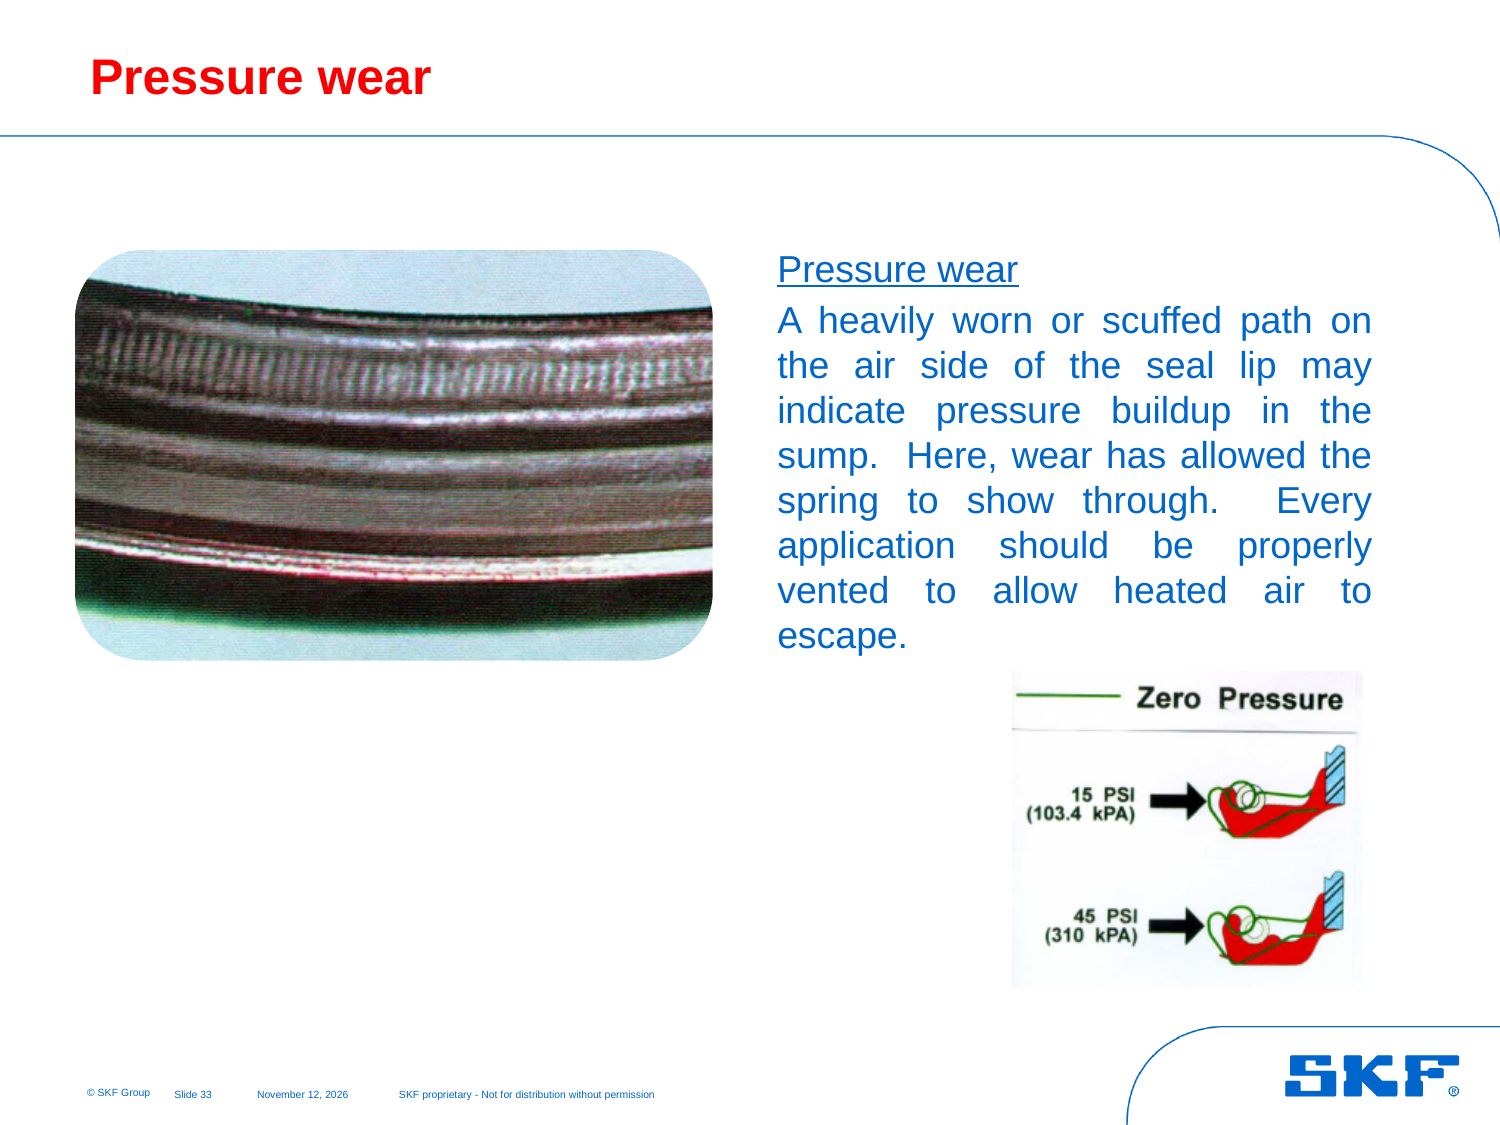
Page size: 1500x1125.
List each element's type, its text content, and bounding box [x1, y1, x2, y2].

picture [1096, 994, 1500, 1125]
slide_number Slide 33 [159, 1080, 243, 1109]
picture [0, 0, 1500, 661]
text_box Pressure wear A heavily worn or scuffed path on the air side of the seal lip may indicate pressure buildup in the sump. Here, wear has allowed the spring to show through. Every application should be properly vented to allow heated air to escape. [762, 237, 1387, 863]
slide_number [243, 1080, 383, 1109]
footer SKF proprietary - Not for distribution without permission [383, 1080, 739, 1109]
title Pressure wear [75, 30, 1425, 118]
picture [1012, 671, 1363, 988]
